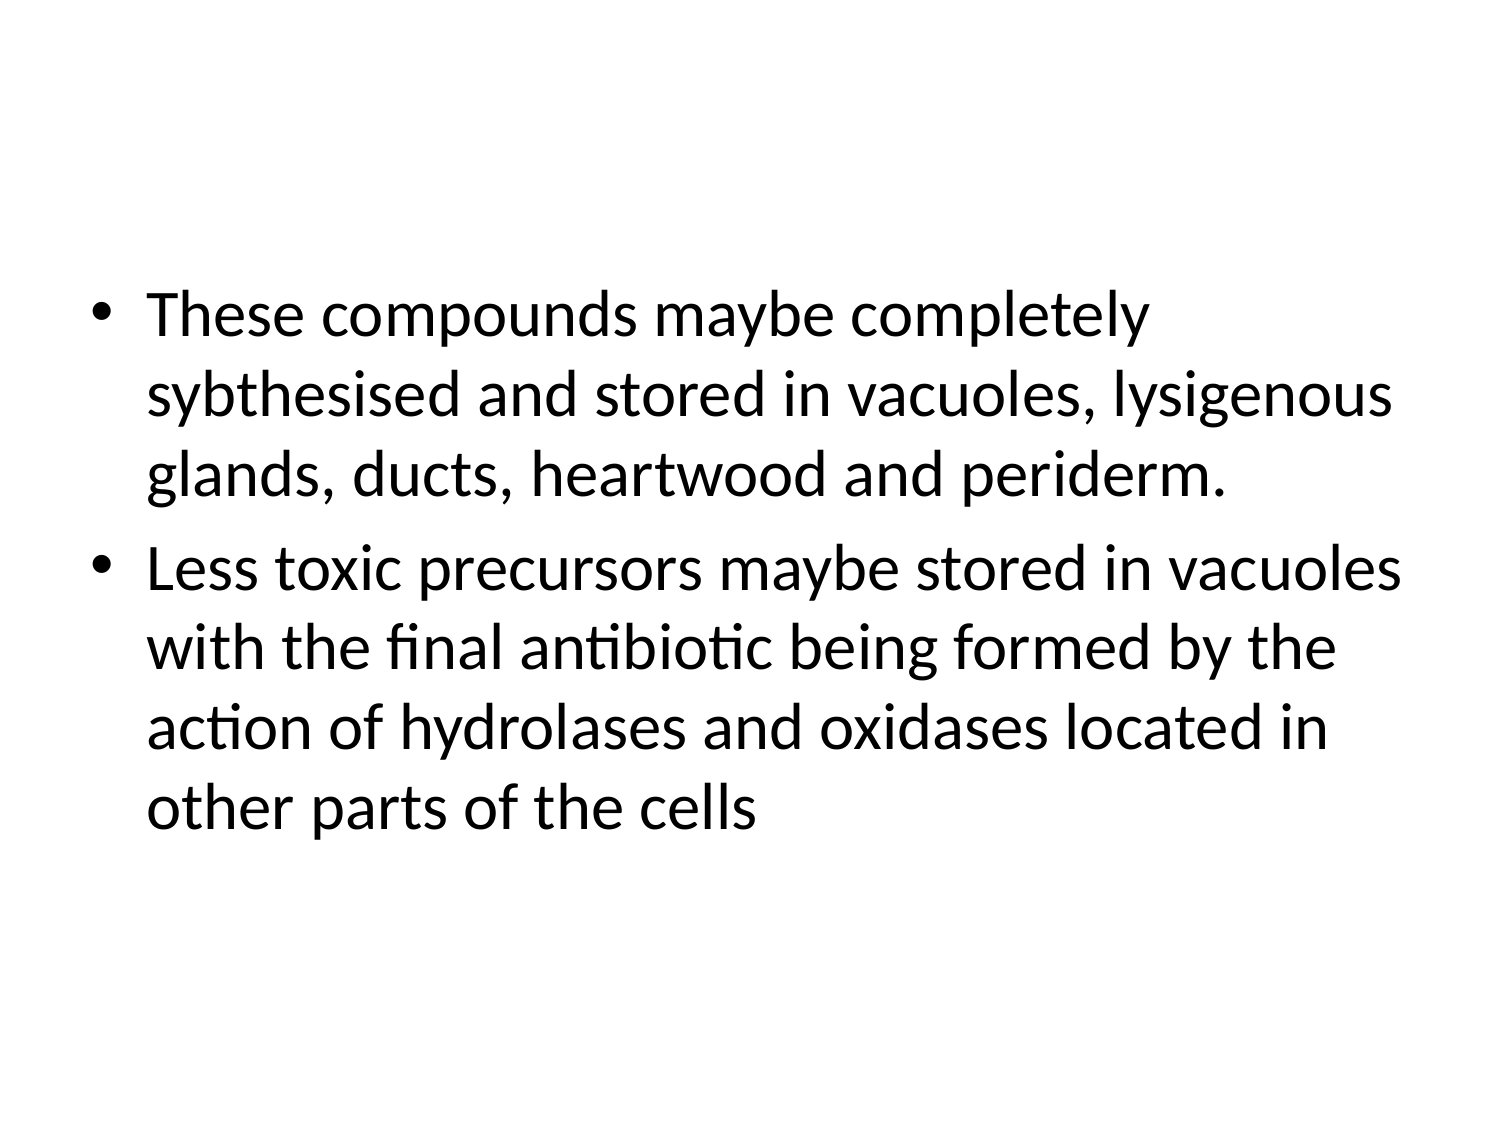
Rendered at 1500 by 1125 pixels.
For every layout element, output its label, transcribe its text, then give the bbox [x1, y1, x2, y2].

list These compounds maybe completely sybthesised and stored in vacuoles, lysigenous glands, ducts, heartwood and periderm. Less toxic precursors maybe stored in vacuoles with the final antibiotic being formed by the action of hydrolases and oxidases located in other parts of the cells [75, 262, 1425, 1005]
